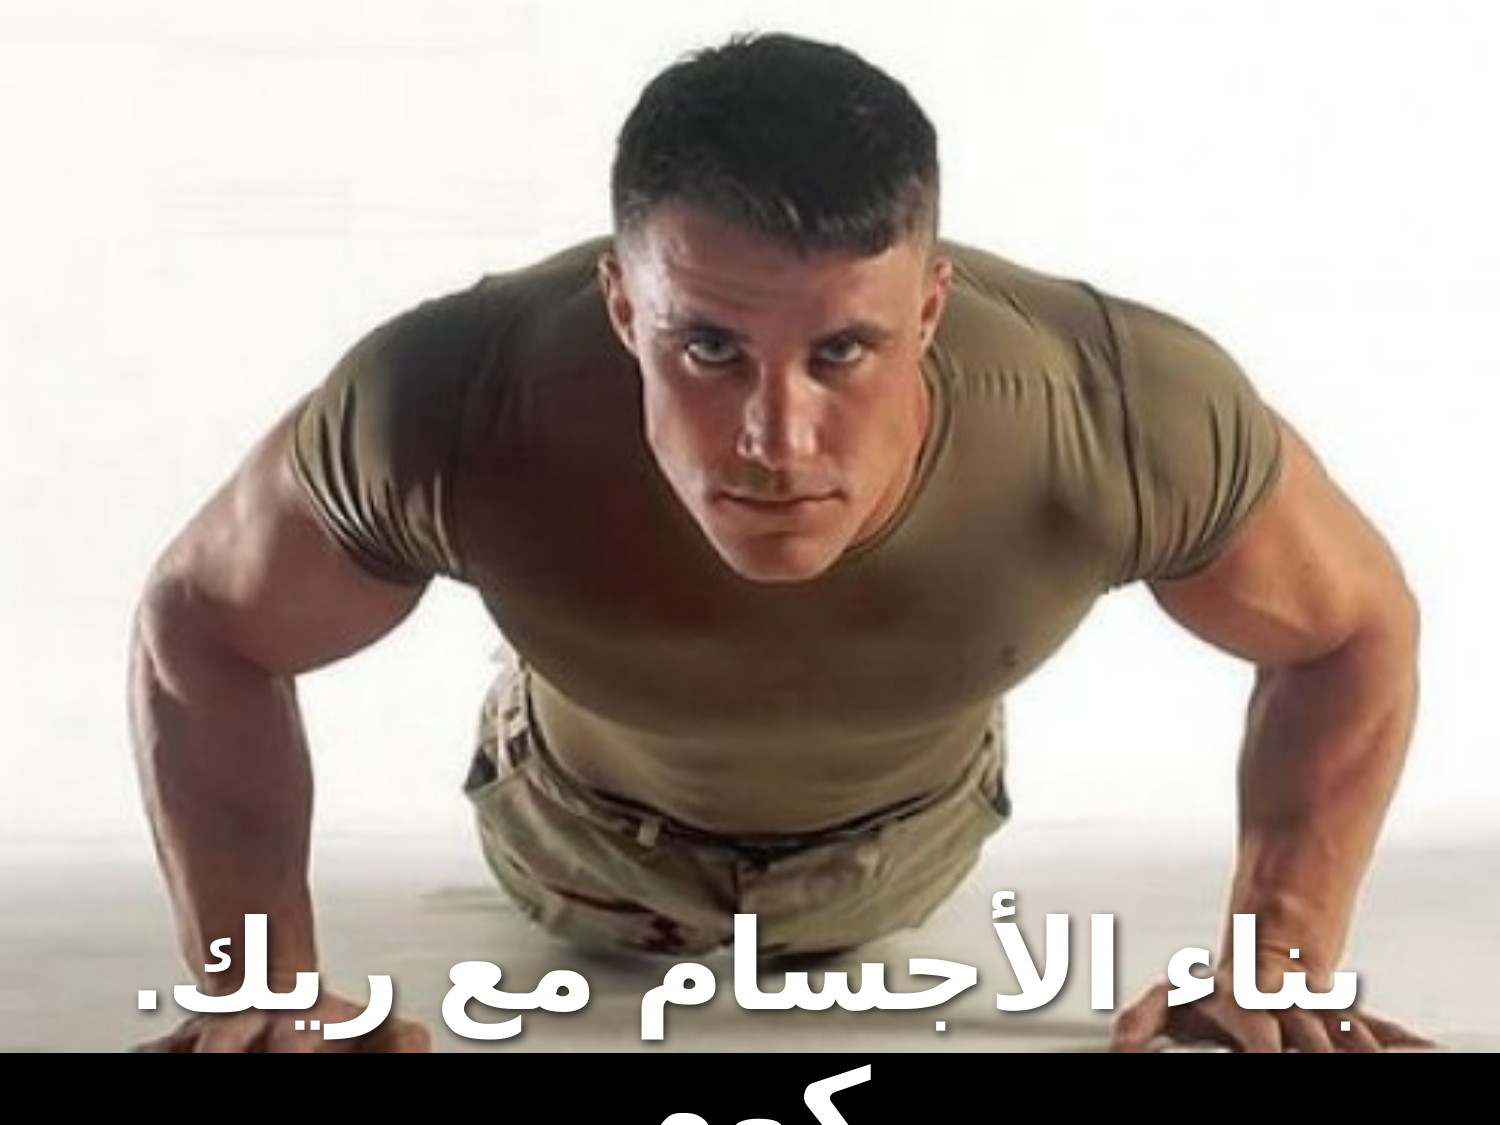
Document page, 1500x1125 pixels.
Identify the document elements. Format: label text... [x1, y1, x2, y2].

picture [0, 0, 1500, 1053]
title بناء الأجسام مع ريك. كوم [0, 1060, 1500, 1112]
